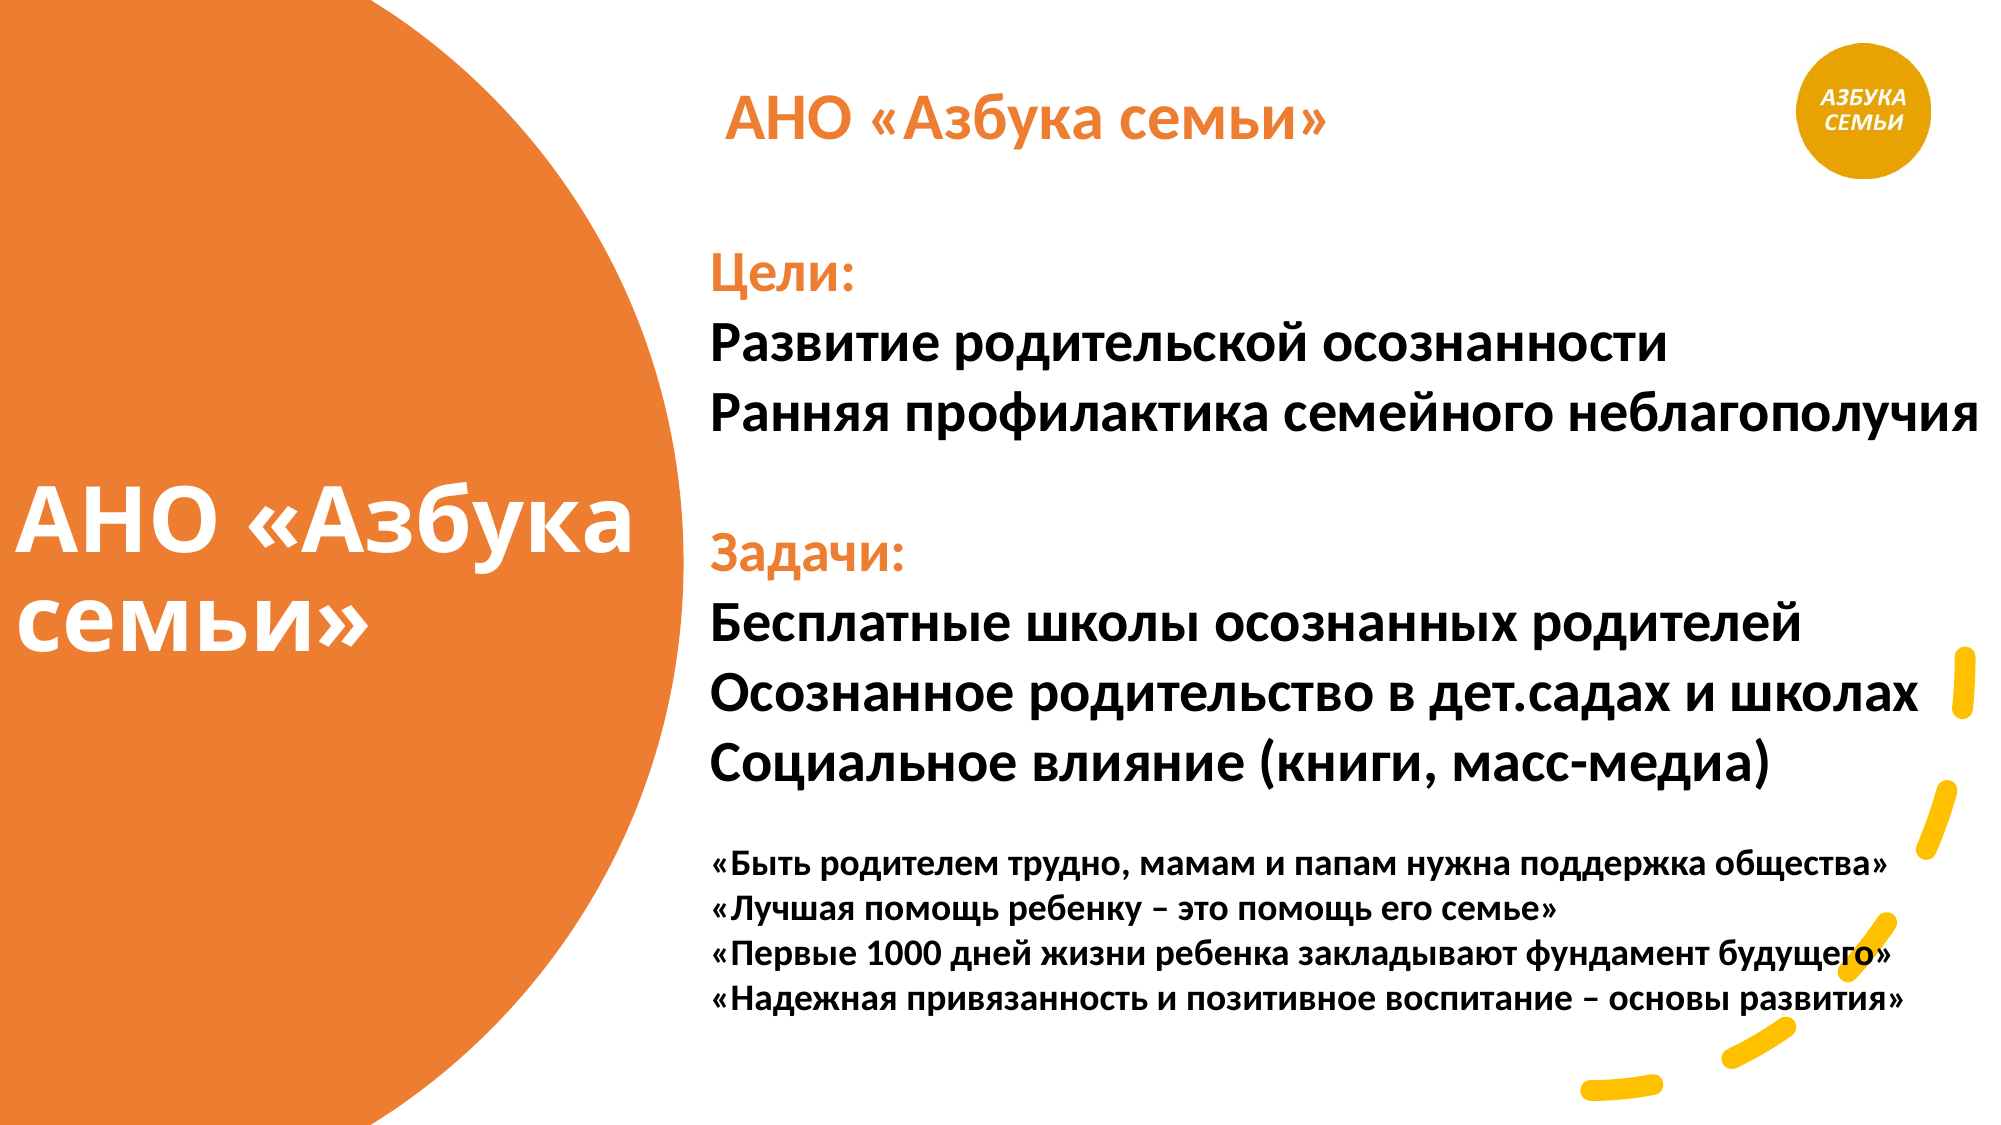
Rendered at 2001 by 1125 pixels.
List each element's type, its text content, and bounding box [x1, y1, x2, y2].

text_box [0, 744, 659, 1125]
text_box [661, 390, 684, 735]
picture [1796, 43, 1931, 179]
text_box АНО «Азбука семьи» Цели: Развитие родительской осознанности Ранняя профилактика семейного неблагополучия Задачи: Бесплатные школы осознанных родителей Осознанное родительство в дет.садах и школах Социальное влияние (книги, масс-медиа) «Быть родителем трудно, мамам и папам нужна поддержка общества» «Лучшая помощь ребенку – это помощь его семье» «Первые 1000 дней жизни ребенка закладывают фундамент будущего» «Надежная привязанность и позитивное воспитание – основы развития» [695, 65, 2000, 1125]
text_box [0, 0, 631, 302]
title АНО «Азбука семьи» [0, 302, 661, 744]
